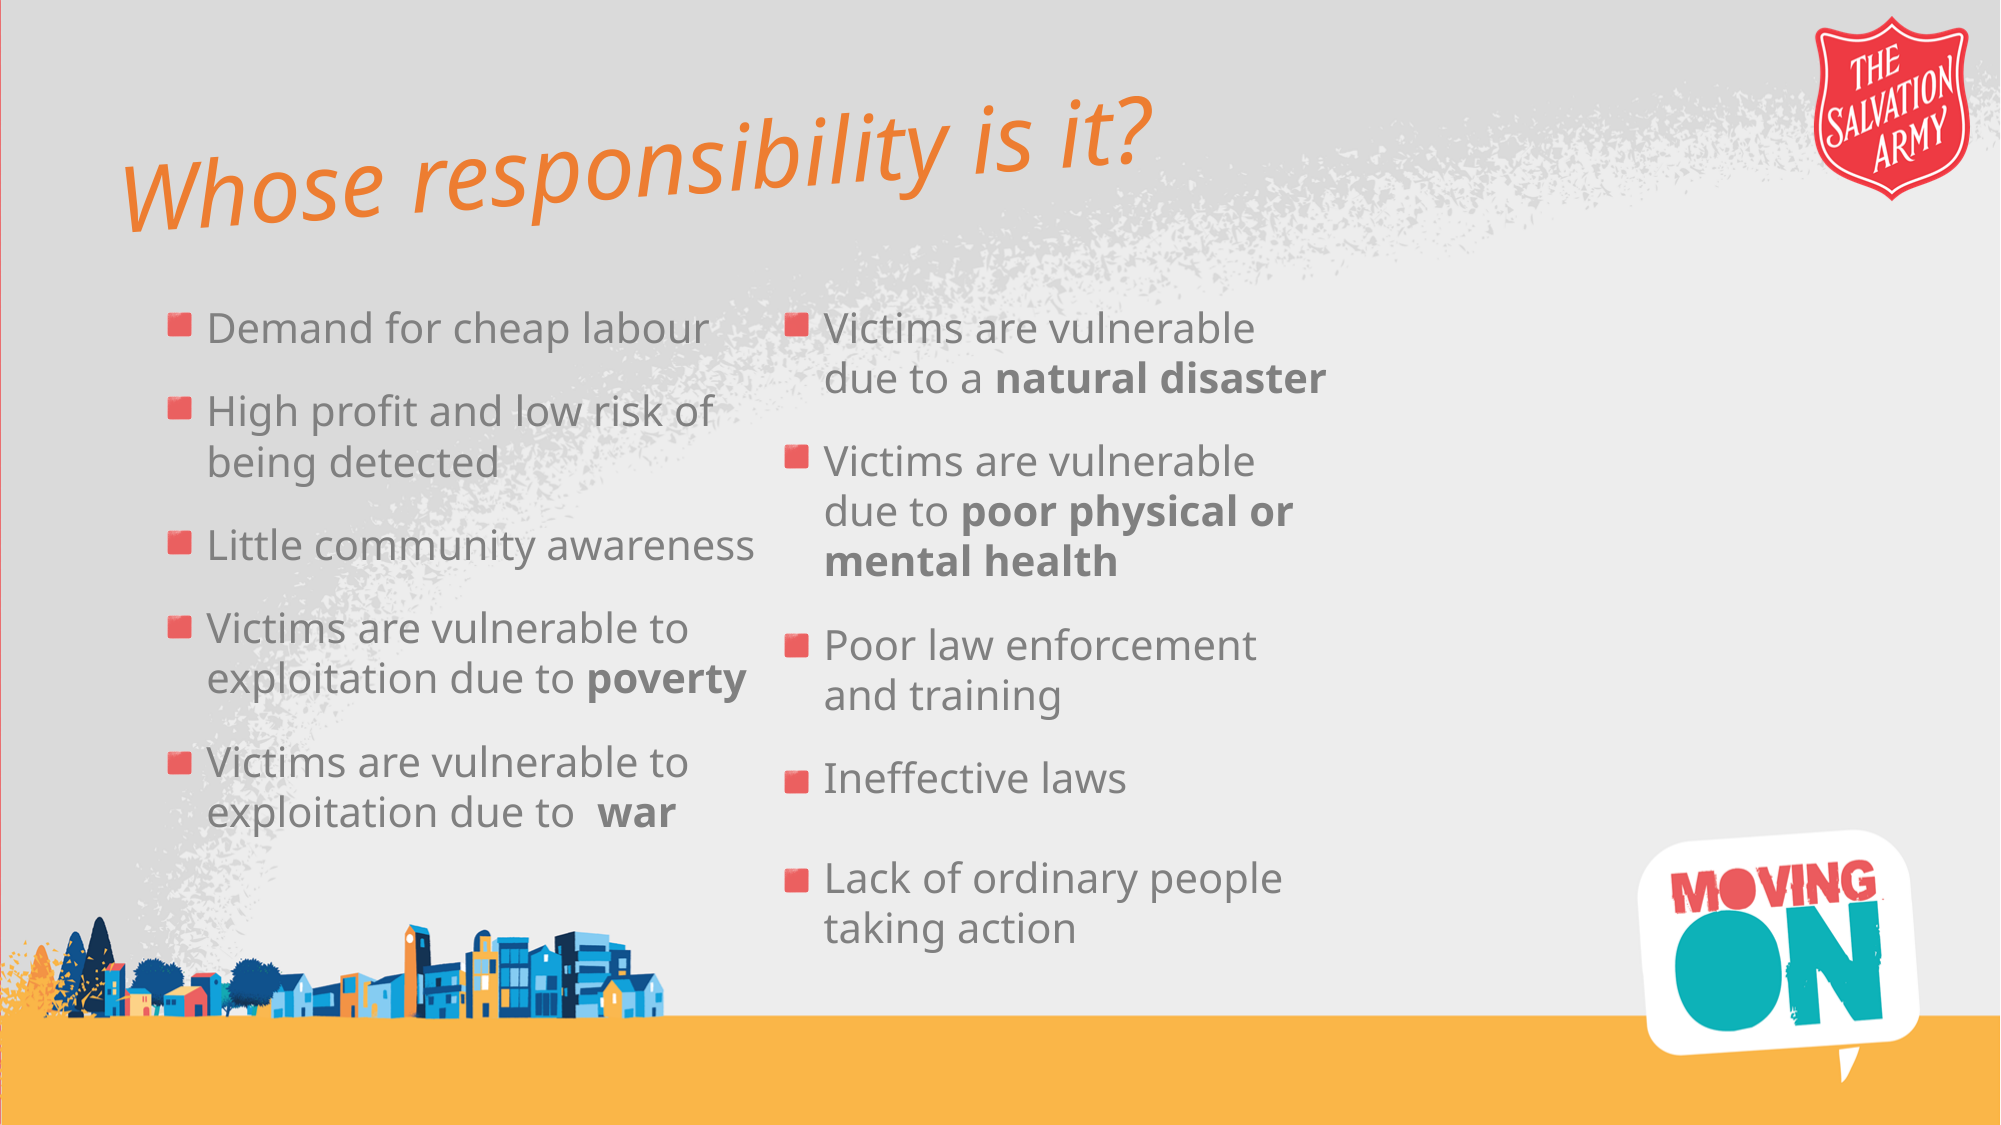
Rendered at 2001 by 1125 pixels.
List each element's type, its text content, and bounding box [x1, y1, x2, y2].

text_box Demand for cheap labour High profit and low risk of being detected Little community awareness Victims are vulnerable to exploitation due to poverty Victims are vulnerable to exploitation due to war [191, 294, 774, 927]
text_box Victims are vulnerable due to a natural disaster Victims are vulnerable due to poor physical or mental health Poor law enforcement and training Ineffective laws Lack of ordinary people taking action [808, 294, 1349, 1043]
picture [0, 0, 2001, 1125]
text_box Whose responsibility is it? [98, 24, 1698, 261]
